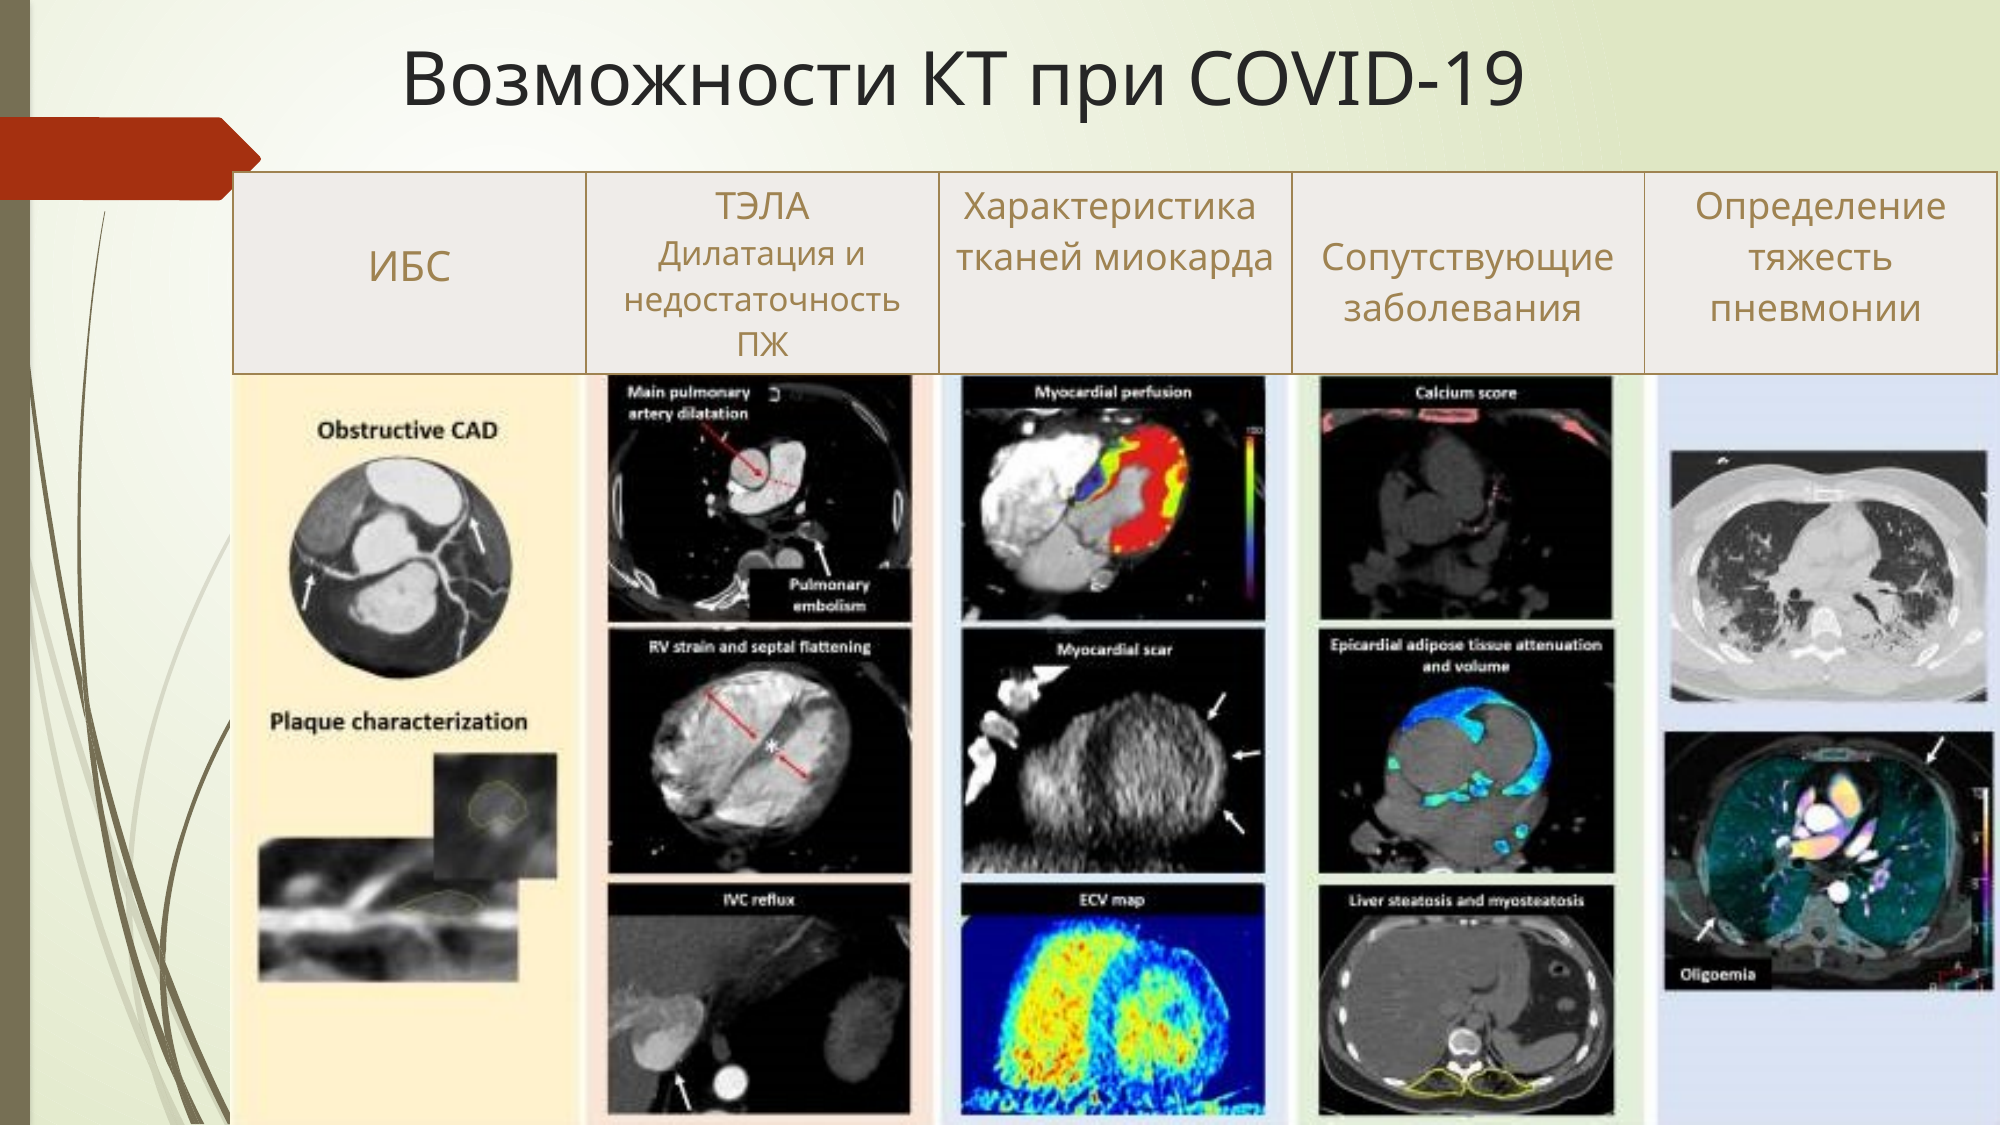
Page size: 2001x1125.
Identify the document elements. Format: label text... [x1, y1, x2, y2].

table_header Сопутствующие заболевания [1293, 173, 1644, 351]
table_header ТЭЛА Дилатация и недостаточность ПЖ [587, 173, 938, 351]
picture [230, 351, 2000, 1125]
table_header ИБС [234, 173, 585, 351]
table_header Характеристика тканей миокарда [940, 173, 1291, 351]
table_header Определение тяжесть пневмонии [1645, 173, 1996, 351]
title Возможности КТ при COVID-19 [385, 22, 1874, 164]
